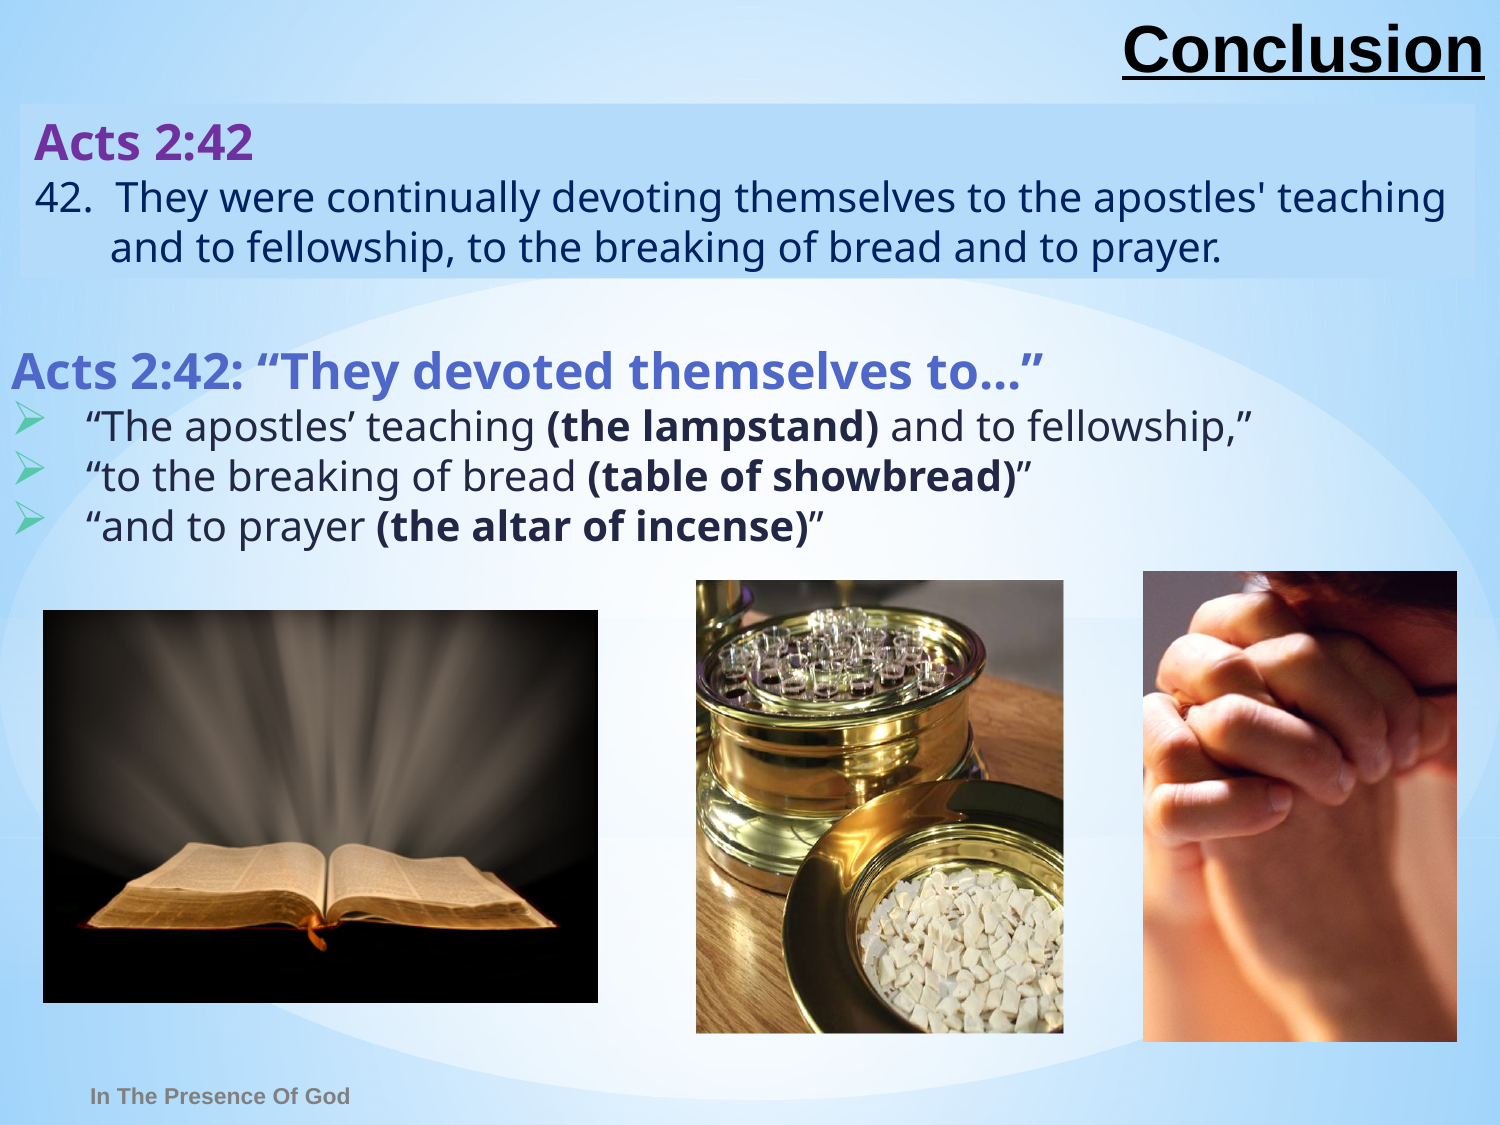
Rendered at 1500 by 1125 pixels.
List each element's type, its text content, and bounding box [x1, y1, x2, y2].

footer In The Presence Of God [75, 1065, 625, 1125]
picture [1142, 571, 1457, 1042]
text_box Acts 2:42 42. They were continually devoting themselves to the apostles' teaching and to fellowship, to the breaking of bread and to prayer. [19, 103, 1475, 279]
text_box Acts 2:42: “They devoted themselves to...” “The apostles’ teaching (the lampstand) and to fellowship,” “to the breaking of bread (table of showbread)” “and to prayer (the altar of incense)” [0, 331, 1498, 557]
picture [695, 579, 1064, 1034]
picture [42, 610, 598, 1003]
title Conclusion [0, 0, 1500, 106]
